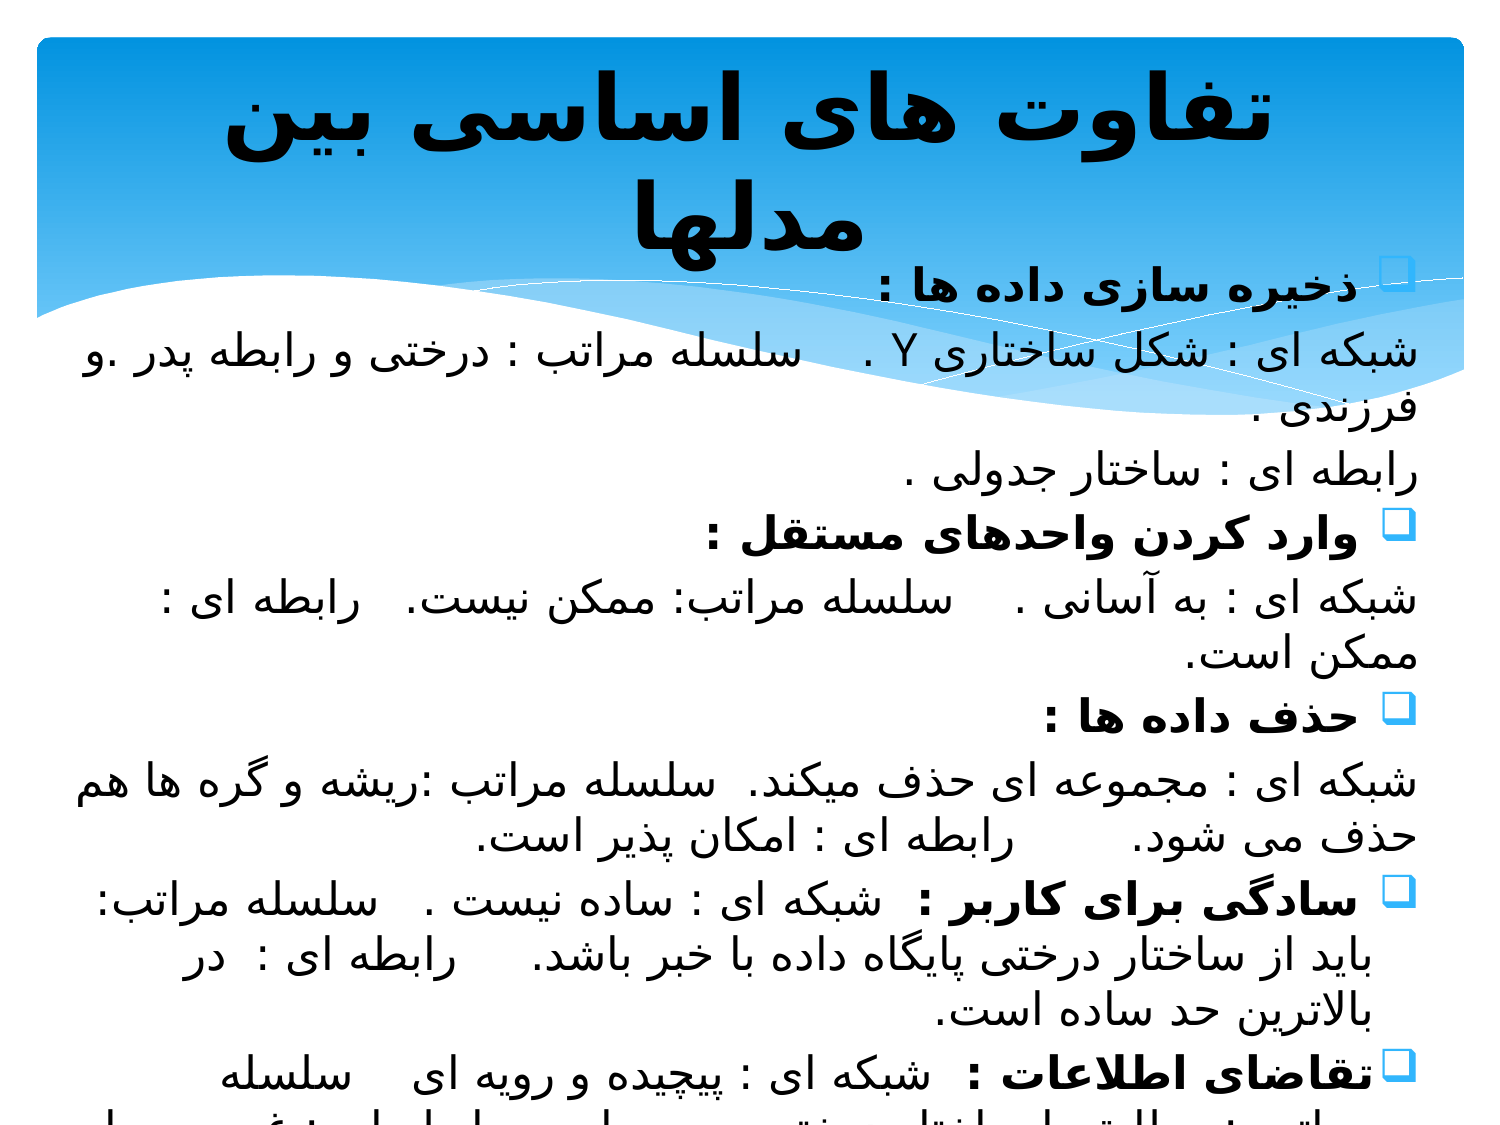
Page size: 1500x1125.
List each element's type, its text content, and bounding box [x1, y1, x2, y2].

title تفاوت های اساسی بین مدلها [75, 55, 1425, 261]
list ذخیره سازی داده ها : شبکه ای : شکل ساختاری Y . سلسله مراتب : درختی و رابطه پدر .و فرزندی . رابطه ای : ساختار جدولی . وارد کردن واحدهای مستقل : شبکه ای : به آسانی . سلسله مراتب: ممکن نیست. رابطه ای : ممکن است. حذف داده ها : شبکه ای : مجموعه ای حذف میکند. سلسله مراتب :ریشه و گره ها هم حذف می شود. رابطه ای : امکان پذیر است. سادگی برای کاربر : شبکه ای : ساده نیست . سلسله مراتب: باید از ساختار درختی پایگاه داده با خبر باشد. رابطه ای : در بالاترین حد ساده است. تقاضای اطلاعات : شبکه ای : پیچیده و رویه ای سلسله مراتب : مطابق با ساختار درختی و رویه ای . رابطه ای : غیر رویه ای است. میزان استقلال داده : شبکه ای : اندک سلسله مراتب : اندک رابطه ای : بسیار [53, 243, 1436, 1125]
